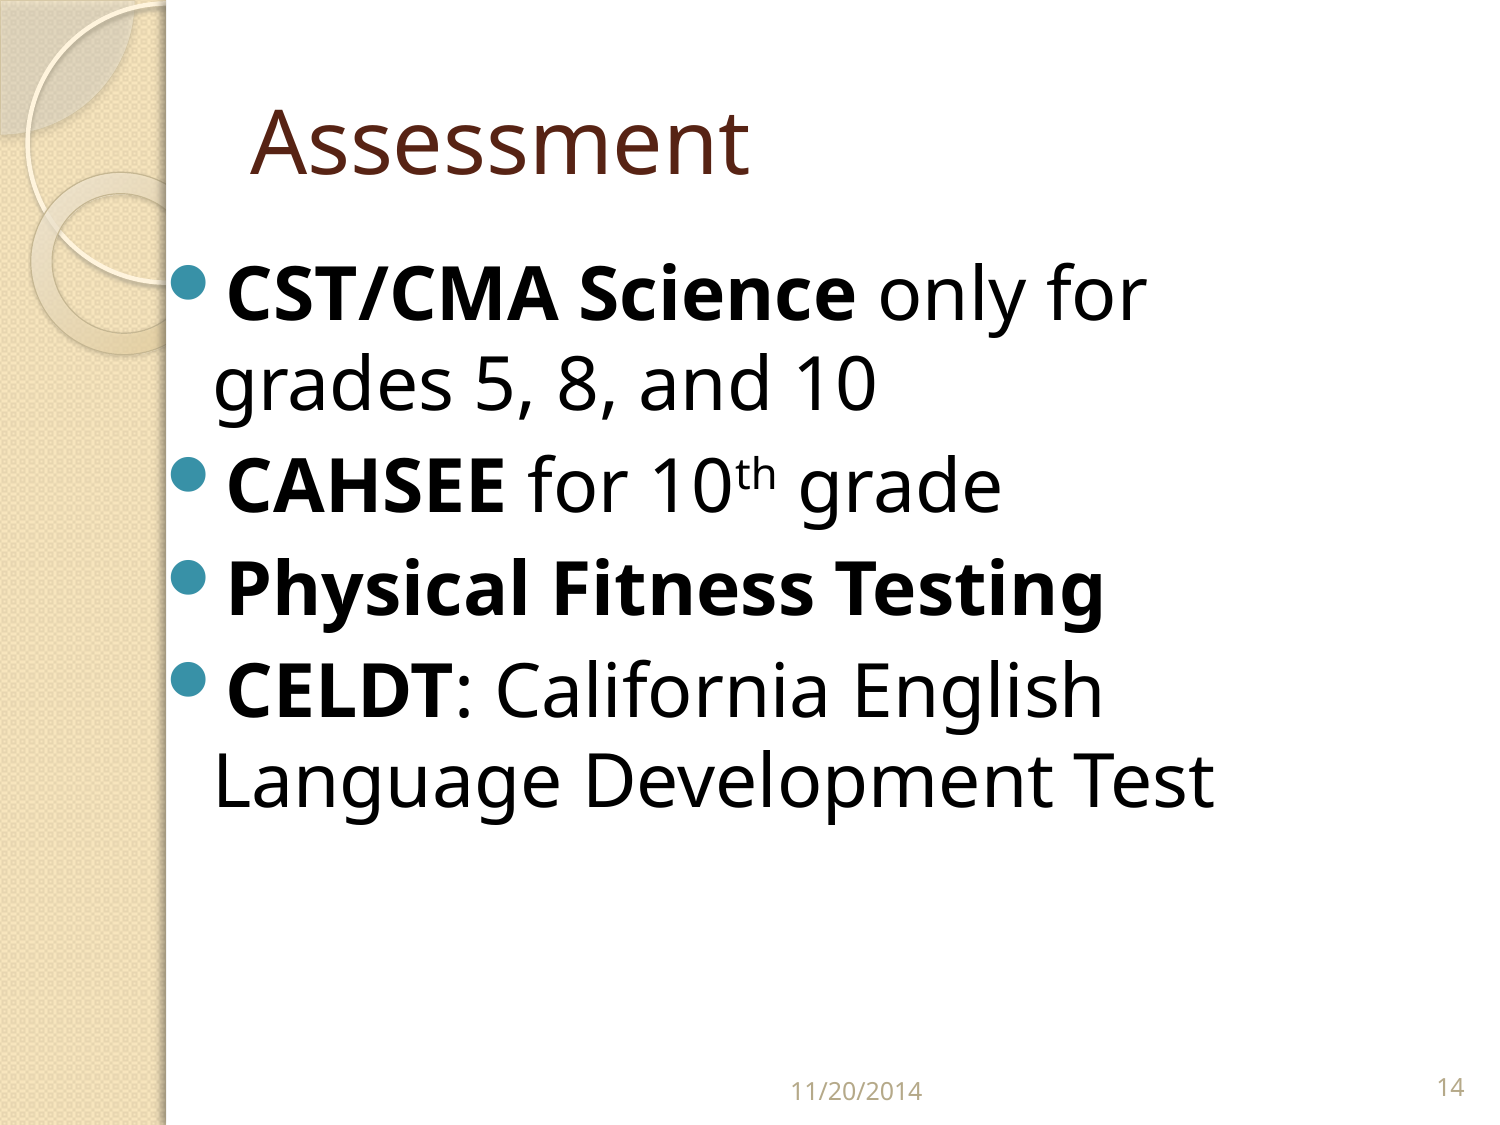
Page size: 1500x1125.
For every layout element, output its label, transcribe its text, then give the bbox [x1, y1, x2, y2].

list CST/CMA Science only for grades 5, 8, and 10 CAHSEE for 10th grade Physical Fitness Testing CELDT: California English Language Development Test [137, 237, 1368, 1025]
slide_number 14 [1413, 1034, 1488, 1113]
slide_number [587, 1034, 938, 1113]
title Assessment [235, 45, 1466, 233]
